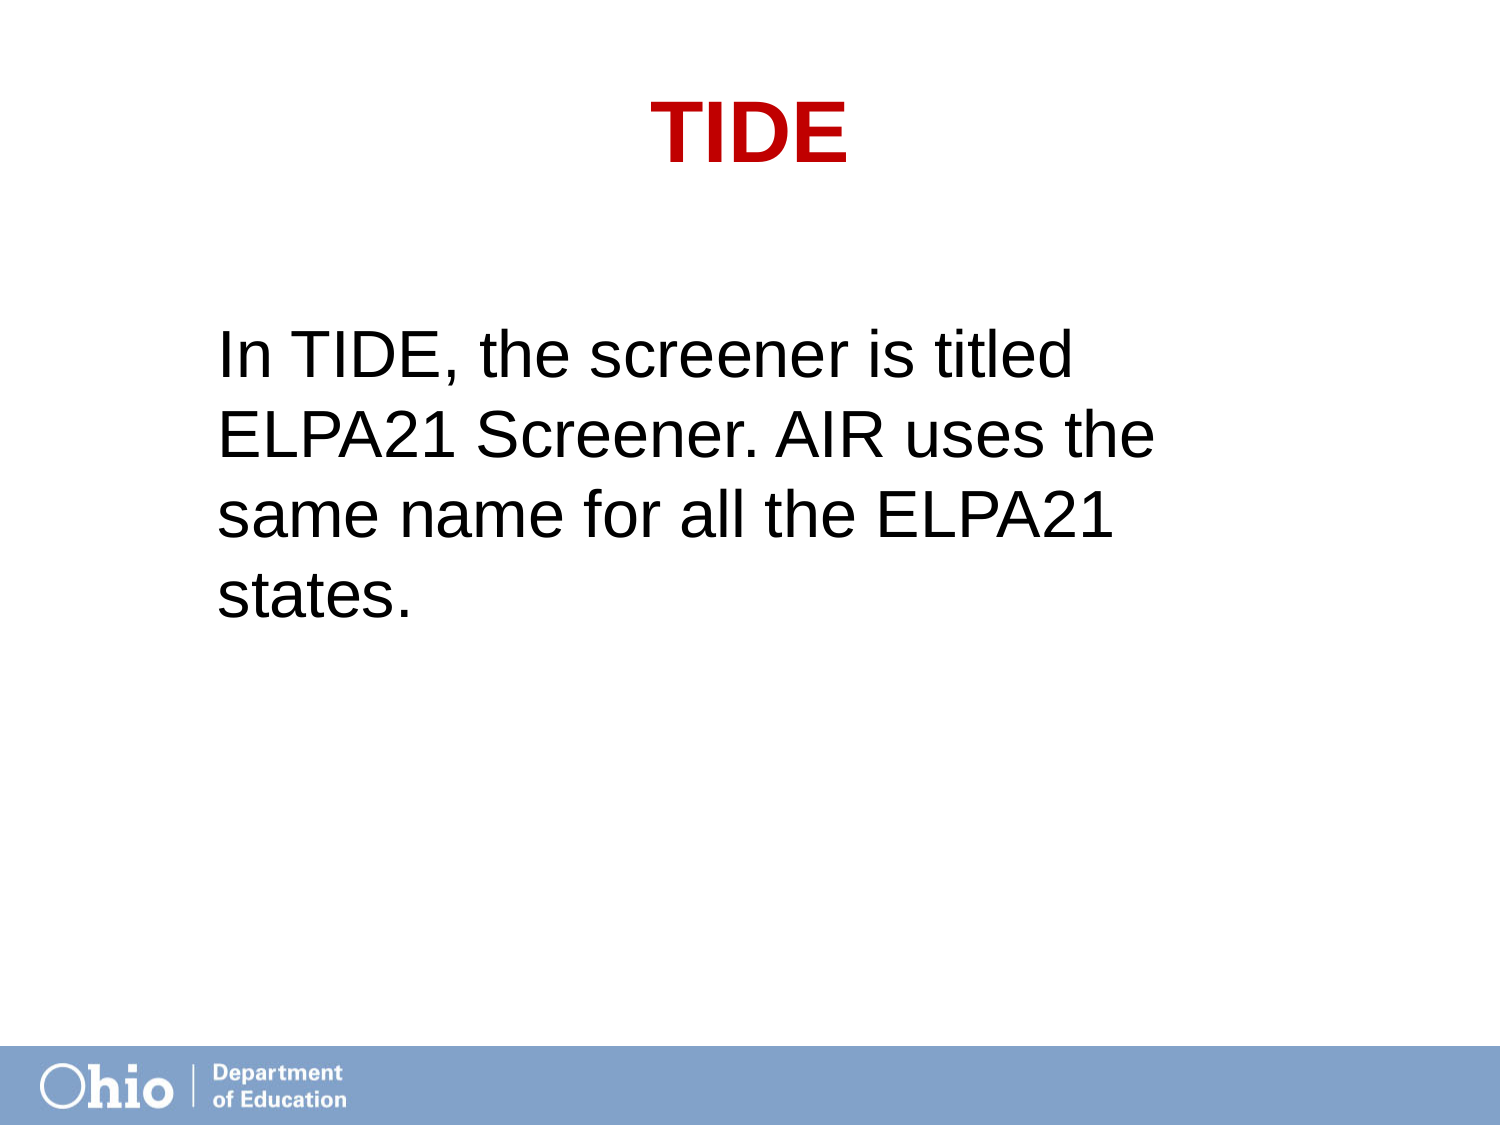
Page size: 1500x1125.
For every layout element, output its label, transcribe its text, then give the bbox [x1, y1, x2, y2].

picture [0, 1046, 1500, 1125]
title TIDE [75, 75, 1425, 181]
list In TIDE, the screener is titled ELPA21 Screener. AIR uses the same name for all the ELPA21 states. [217, 310, 1327, 696]
